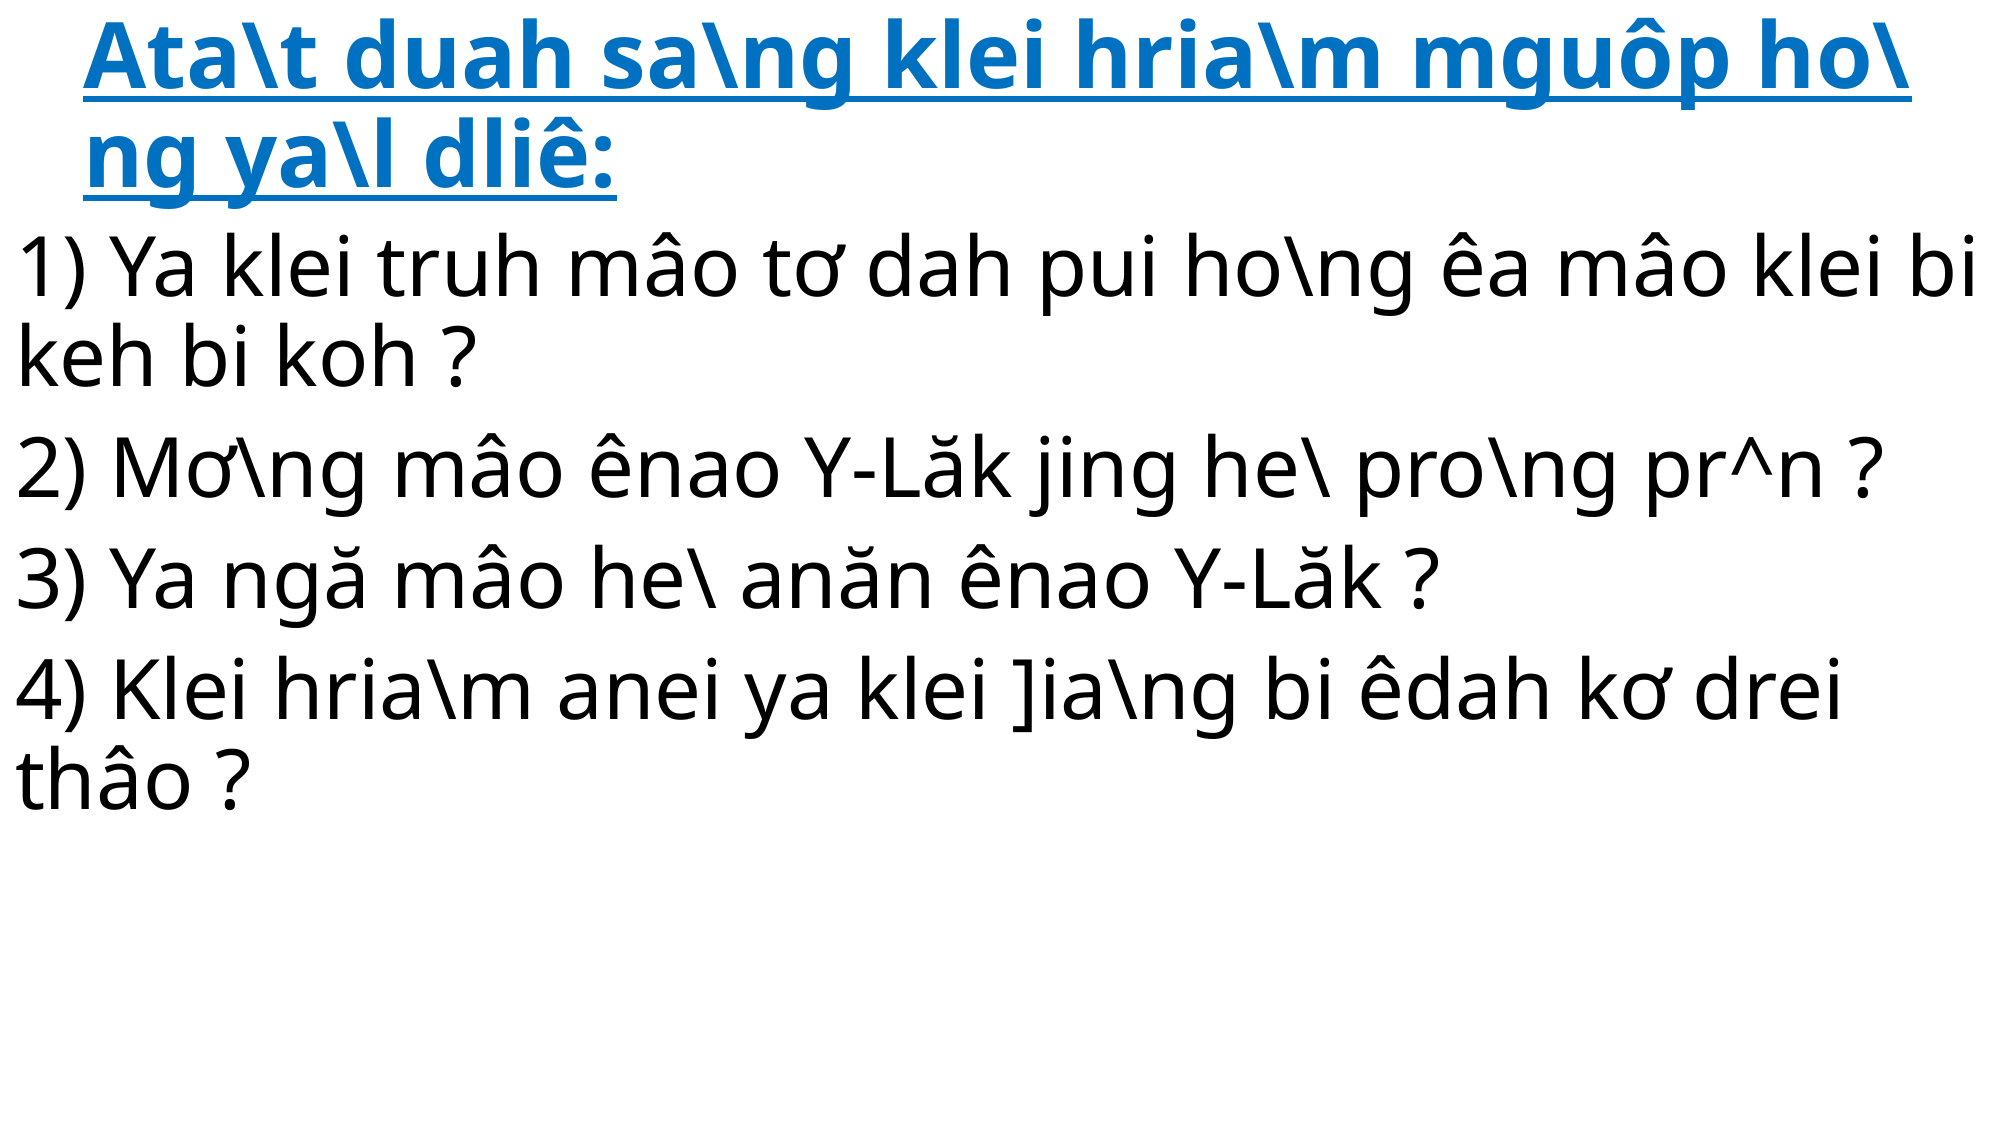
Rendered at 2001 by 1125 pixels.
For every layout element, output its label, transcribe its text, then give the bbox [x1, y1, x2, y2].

title Ata\t duah sa\ng klei hria\m mguôp ho\ng ya\l dliê: [68, 0, 1937, 217]
list 1) Ya klei truh mâo tơ dah pui ho\ng êa mâo klei bi keh bi koh ? 2) Mơ\ng mâo ênao Y-Lăk jing he\ pro\ng pr^n ? 3) Ya ngă mâo he\ anăn ênao Y-Lăk ? 4) Klei hria\m anei ya klei ]ia\ng bi êdah kơ drei thâo ? [0, 217, 2000, 954]
